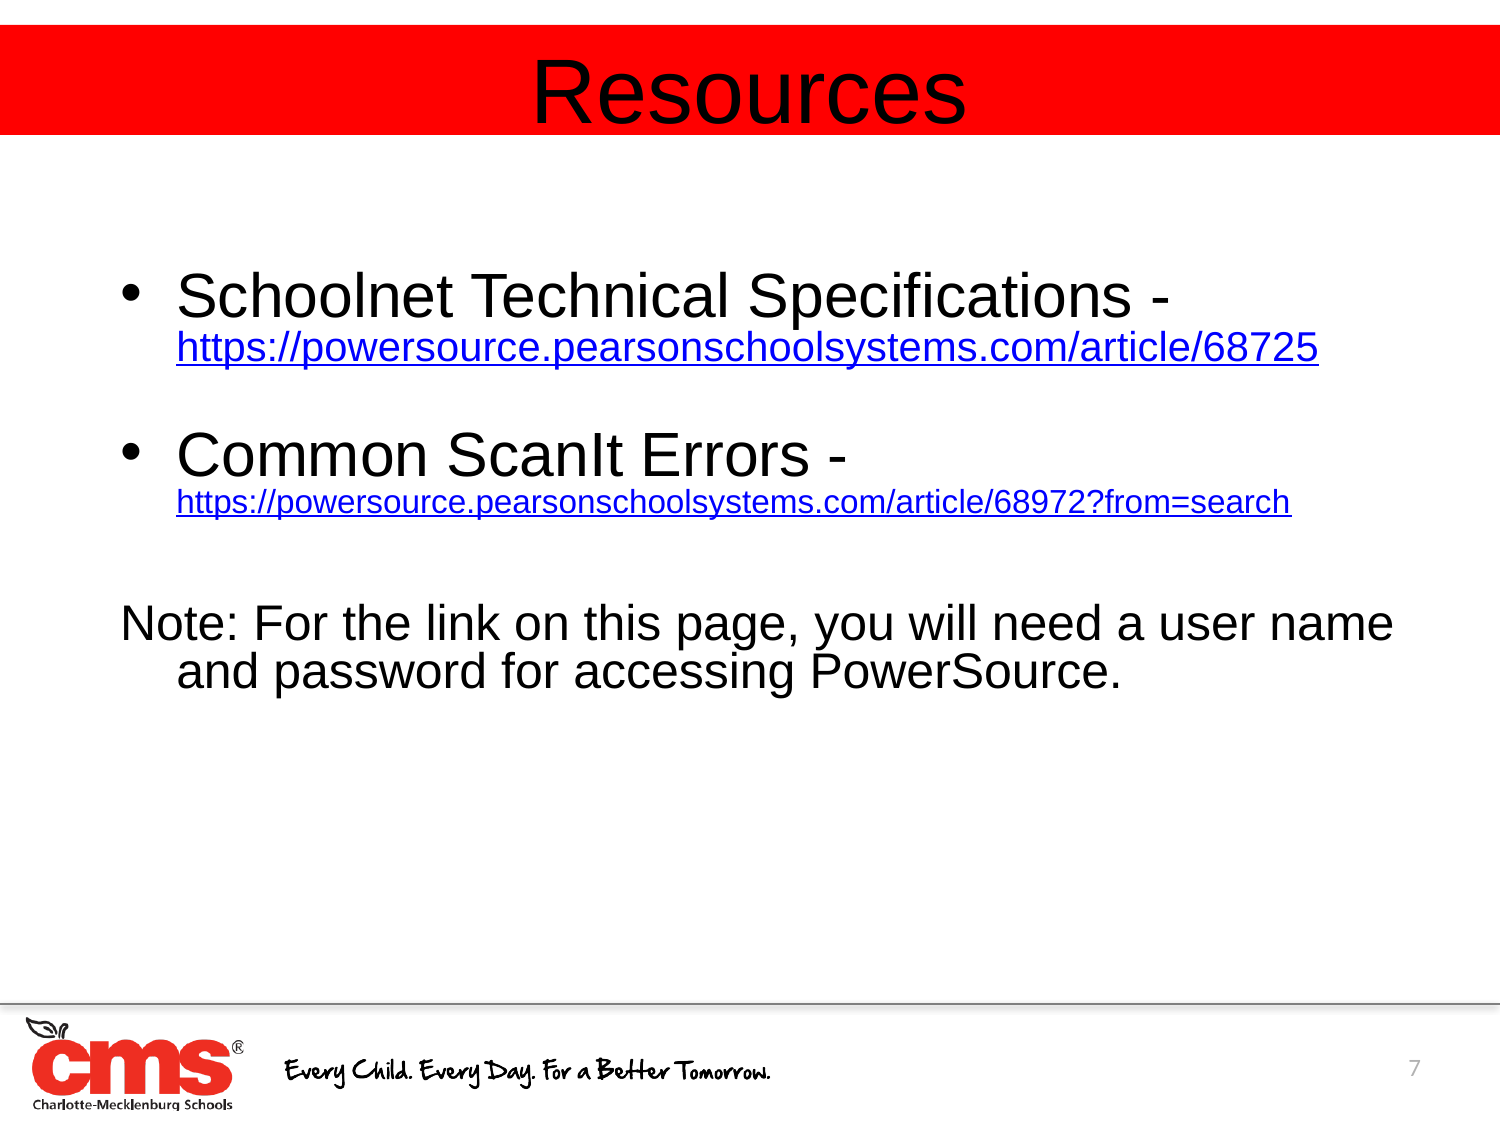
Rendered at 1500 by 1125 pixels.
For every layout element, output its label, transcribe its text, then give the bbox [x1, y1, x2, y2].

text_box [0, 210, 1500, 1009]
text_box Schoolnet Technical Specifications - https://powersource.pearsonschoolsystems.com/article/68725 Common ScanIt Errors - https://powersource.pearsonschoolsystems.com/article/68972?from=search Note: For the link on this page, you will need a user name and password for accessing PowerSource. [105, 262, 1439, 1005]
slide_number 7 [1097, 1037, 1448, 1097]
picture [276, 1050, 778, 1096]
text_box Resources [0, 24, 1500, 135]
